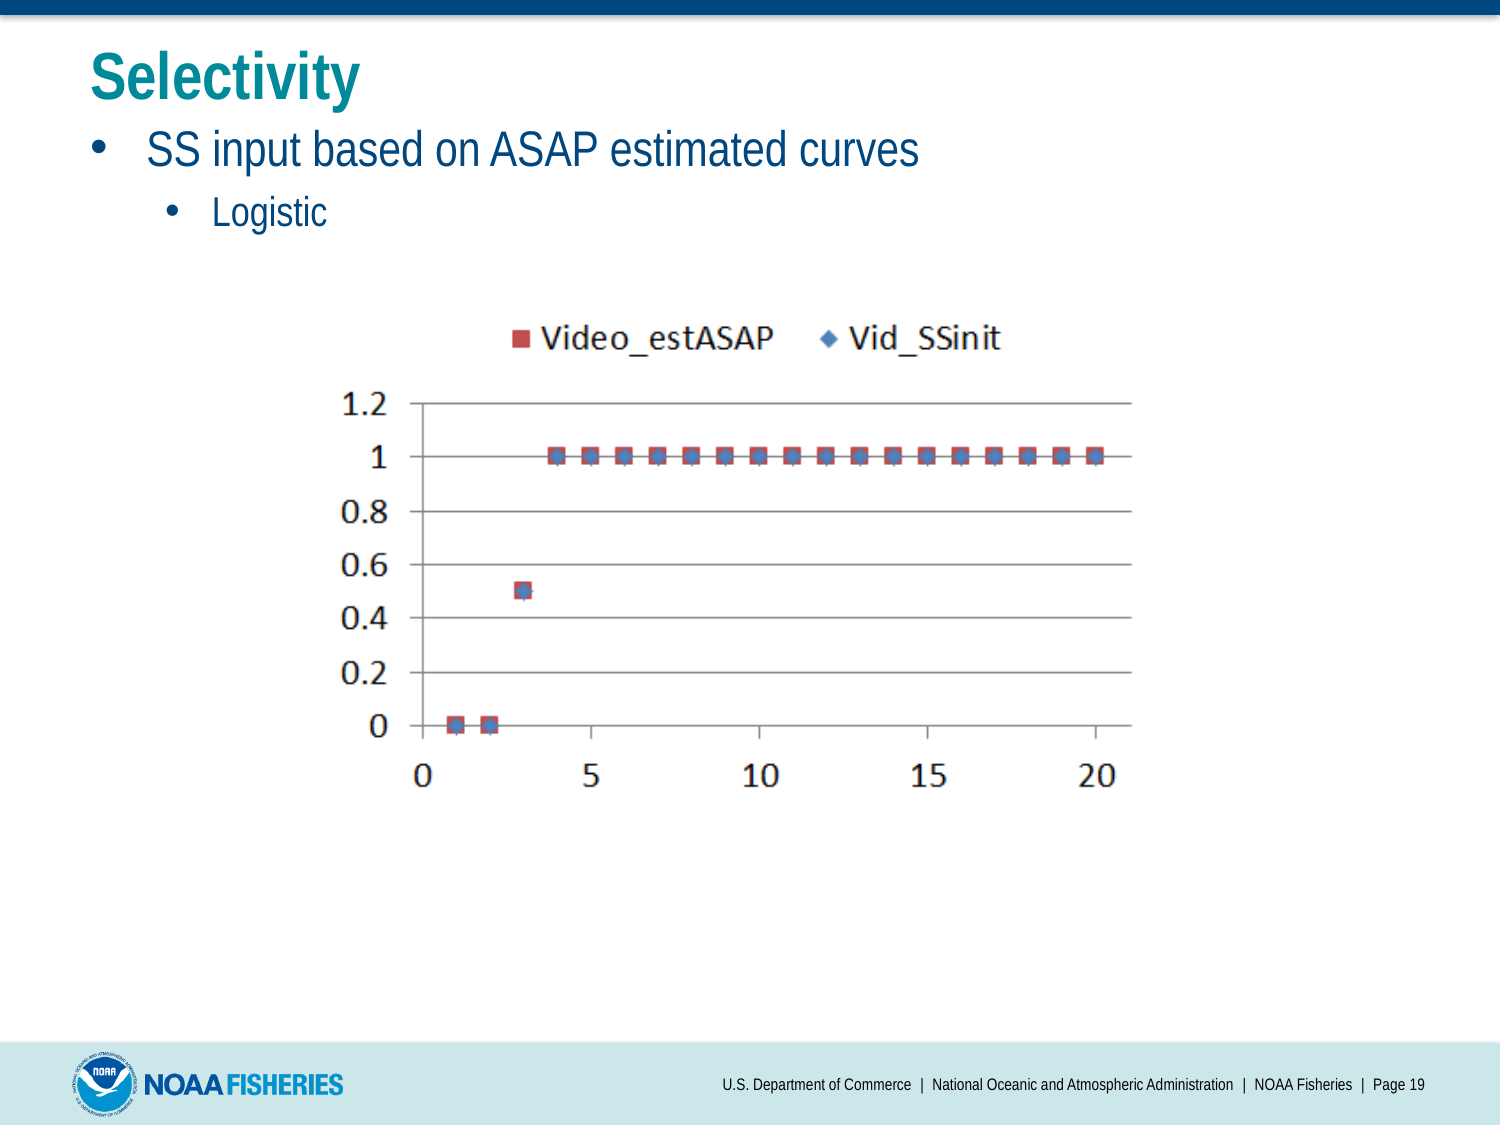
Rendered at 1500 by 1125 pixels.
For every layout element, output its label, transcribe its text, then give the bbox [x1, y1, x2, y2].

picture [72, 1052, 343, 1117]
picture [325, 295, 1175, 812]
title Selectivity [75, 24, 1425, 108]
list SS input based on ASAP estimated curves Logistic [75, 108, 1425, 852]
slide_number U.S. Department of Commerce | National Oceanic and Atmospheric Administration | NOAA Fisheries | Page 19 [375, 1042, 1425, 1125]
picture [335, 1078, 343, 1085]
